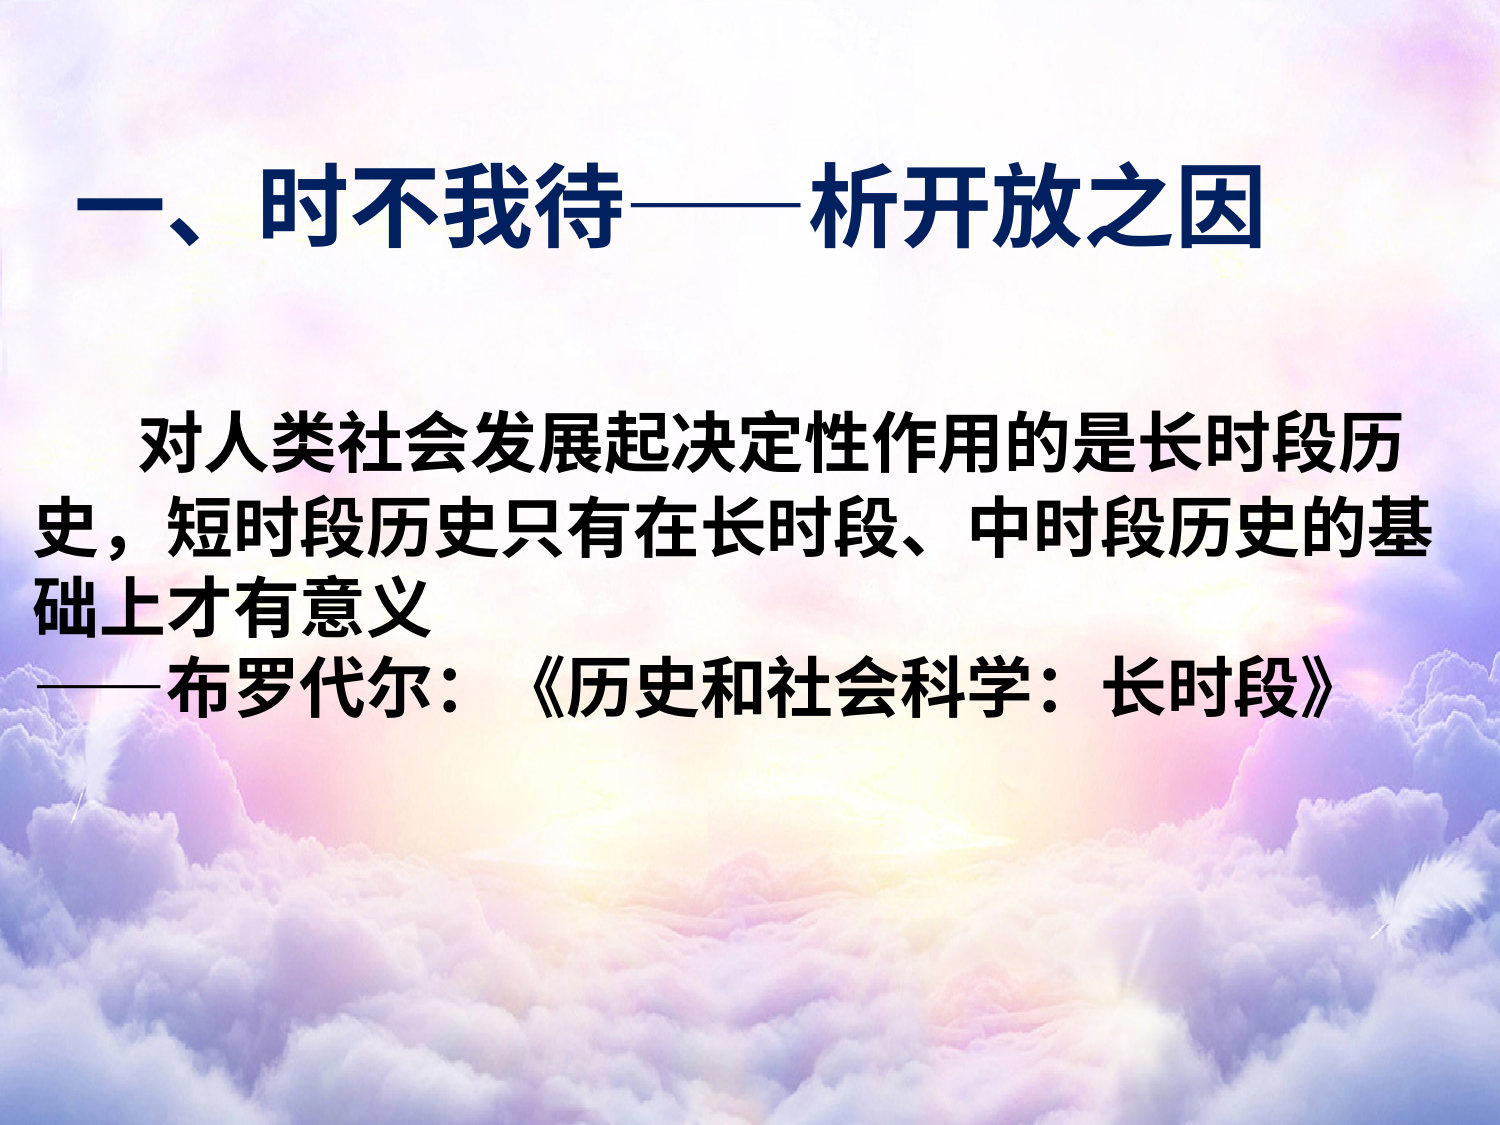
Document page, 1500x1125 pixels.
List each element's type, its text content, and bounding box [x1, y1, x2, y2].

text_box 一、时不我待——析开放之因 [59, 141, 1441, 266]
picture [0, 0, 1500, 1125]
title 对人类社会发展起决定性作用的是长时段历史，短时段历史只有在长时段、中时段历史的基础上才有意义 ——布罗代尔：《历史和社会科学：长时段》 [17, 282, 1483, 819]
